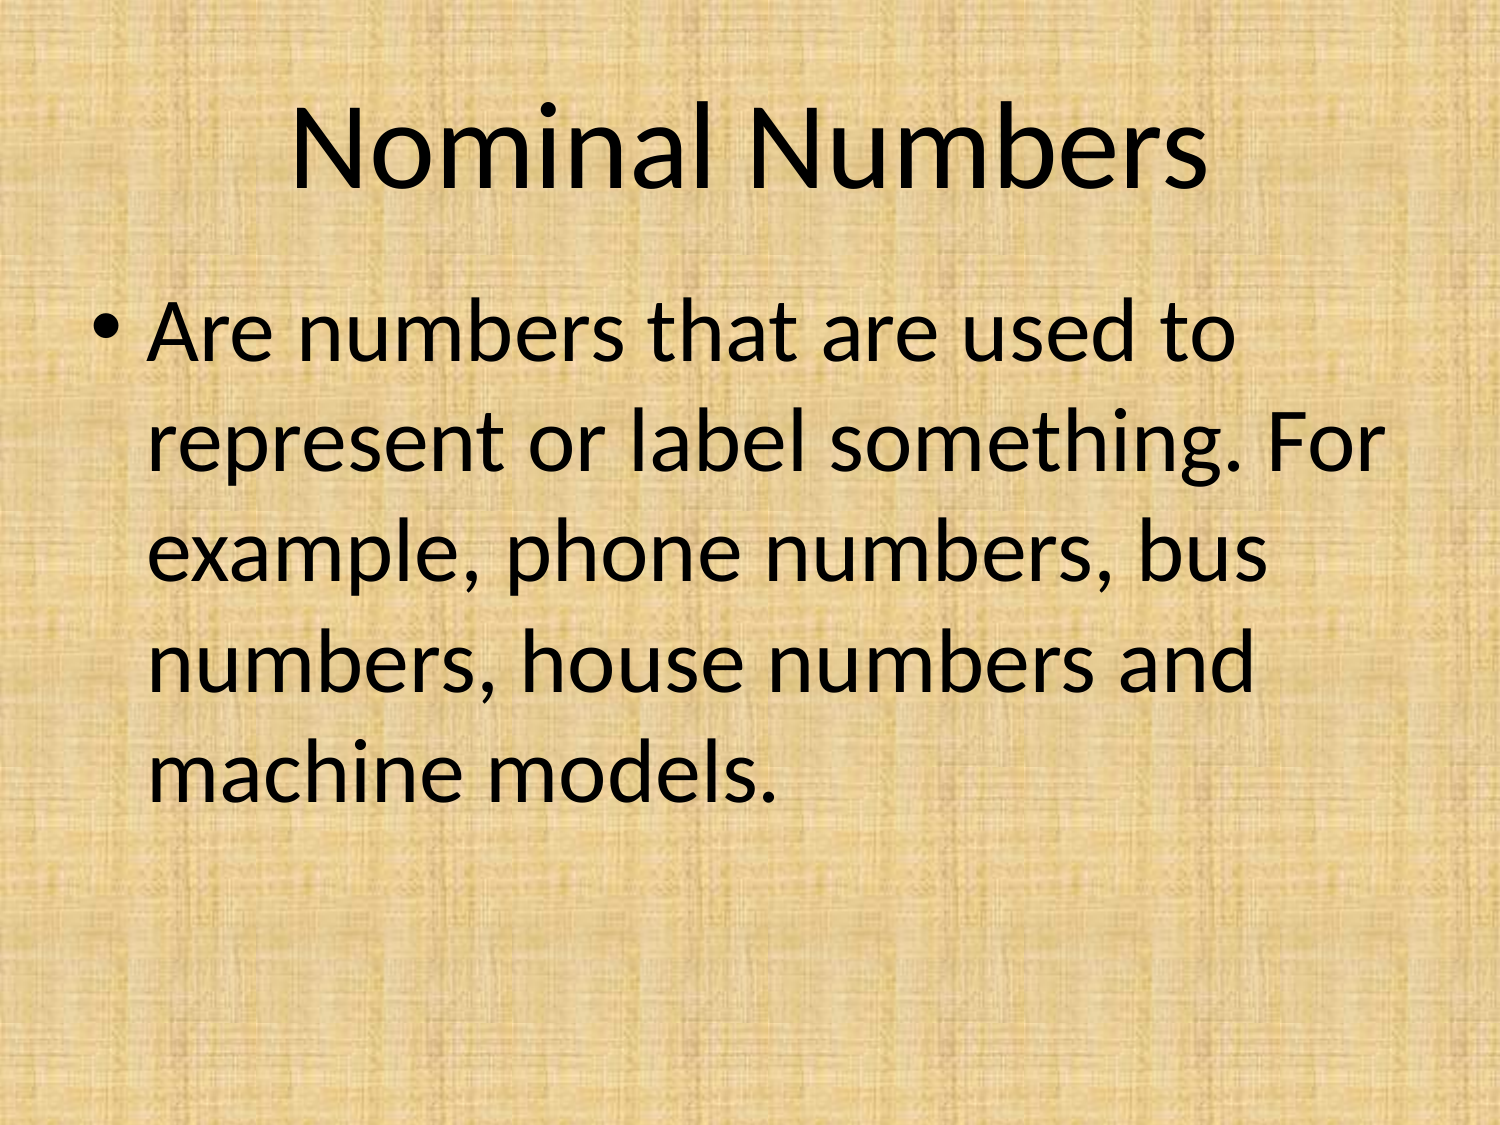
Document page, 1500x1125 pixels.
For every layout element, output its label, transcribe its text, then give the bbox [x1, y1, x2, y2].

title Nominal Numbers [75, 45, 1425, 233]
picture [0, 0, 1500, 1125]
list Are numbers that are used to represent or label something. For example, phone numbers, bus numbers, house numbers and machine models. [75, 262, 1425, 1005]
